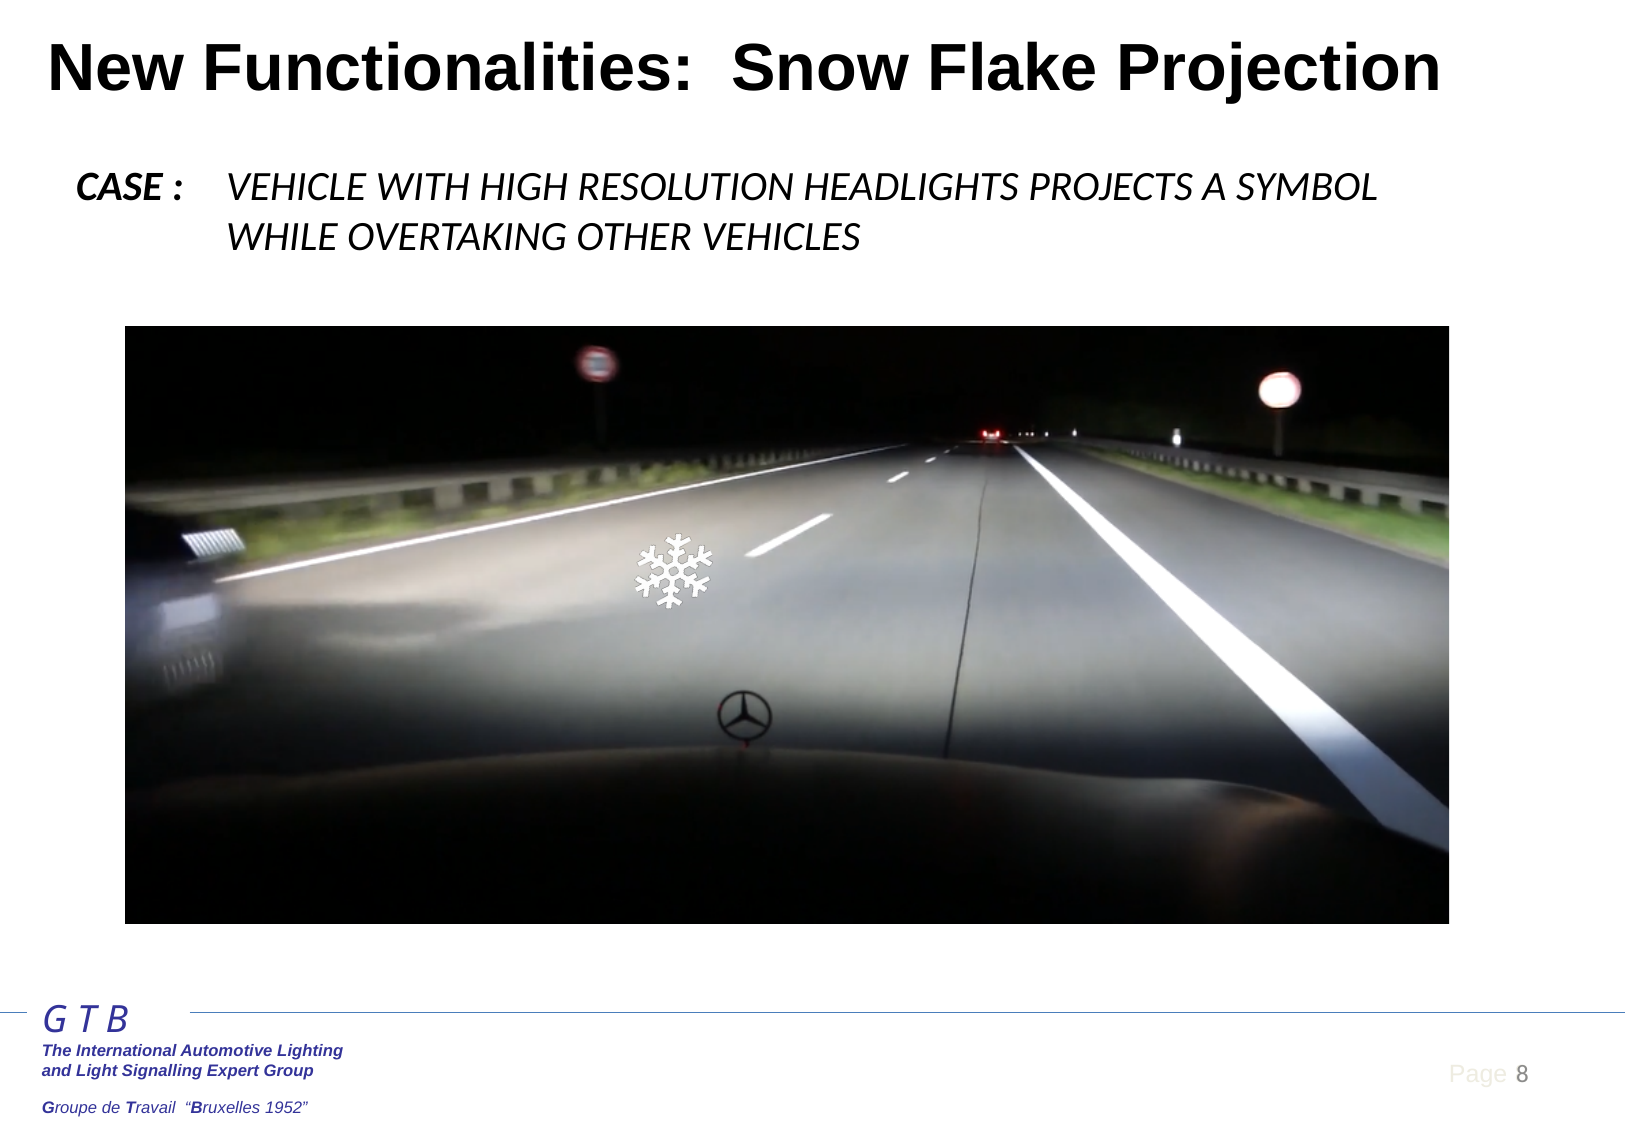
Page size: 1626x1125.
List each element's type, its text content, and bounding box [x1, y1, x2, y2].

text_box G T B The International Automotive Lighting and Light Signalling Expert Group Groupe de Travail “Bruxelles 1952” [27, 987, 407, 1125]
text_box Case : Vehicle with high resolution headlights projects a symbol while overtaking other vehicles [61, 151, 1544, 266]
title New Functionalities: Snow Flake Projection [14, 15, 1477, 112]
picture [637, 529, 709, 613]
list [124, 326, 1450, 924]
slide_number 8 [1164, 1042, 1544, 1103]
